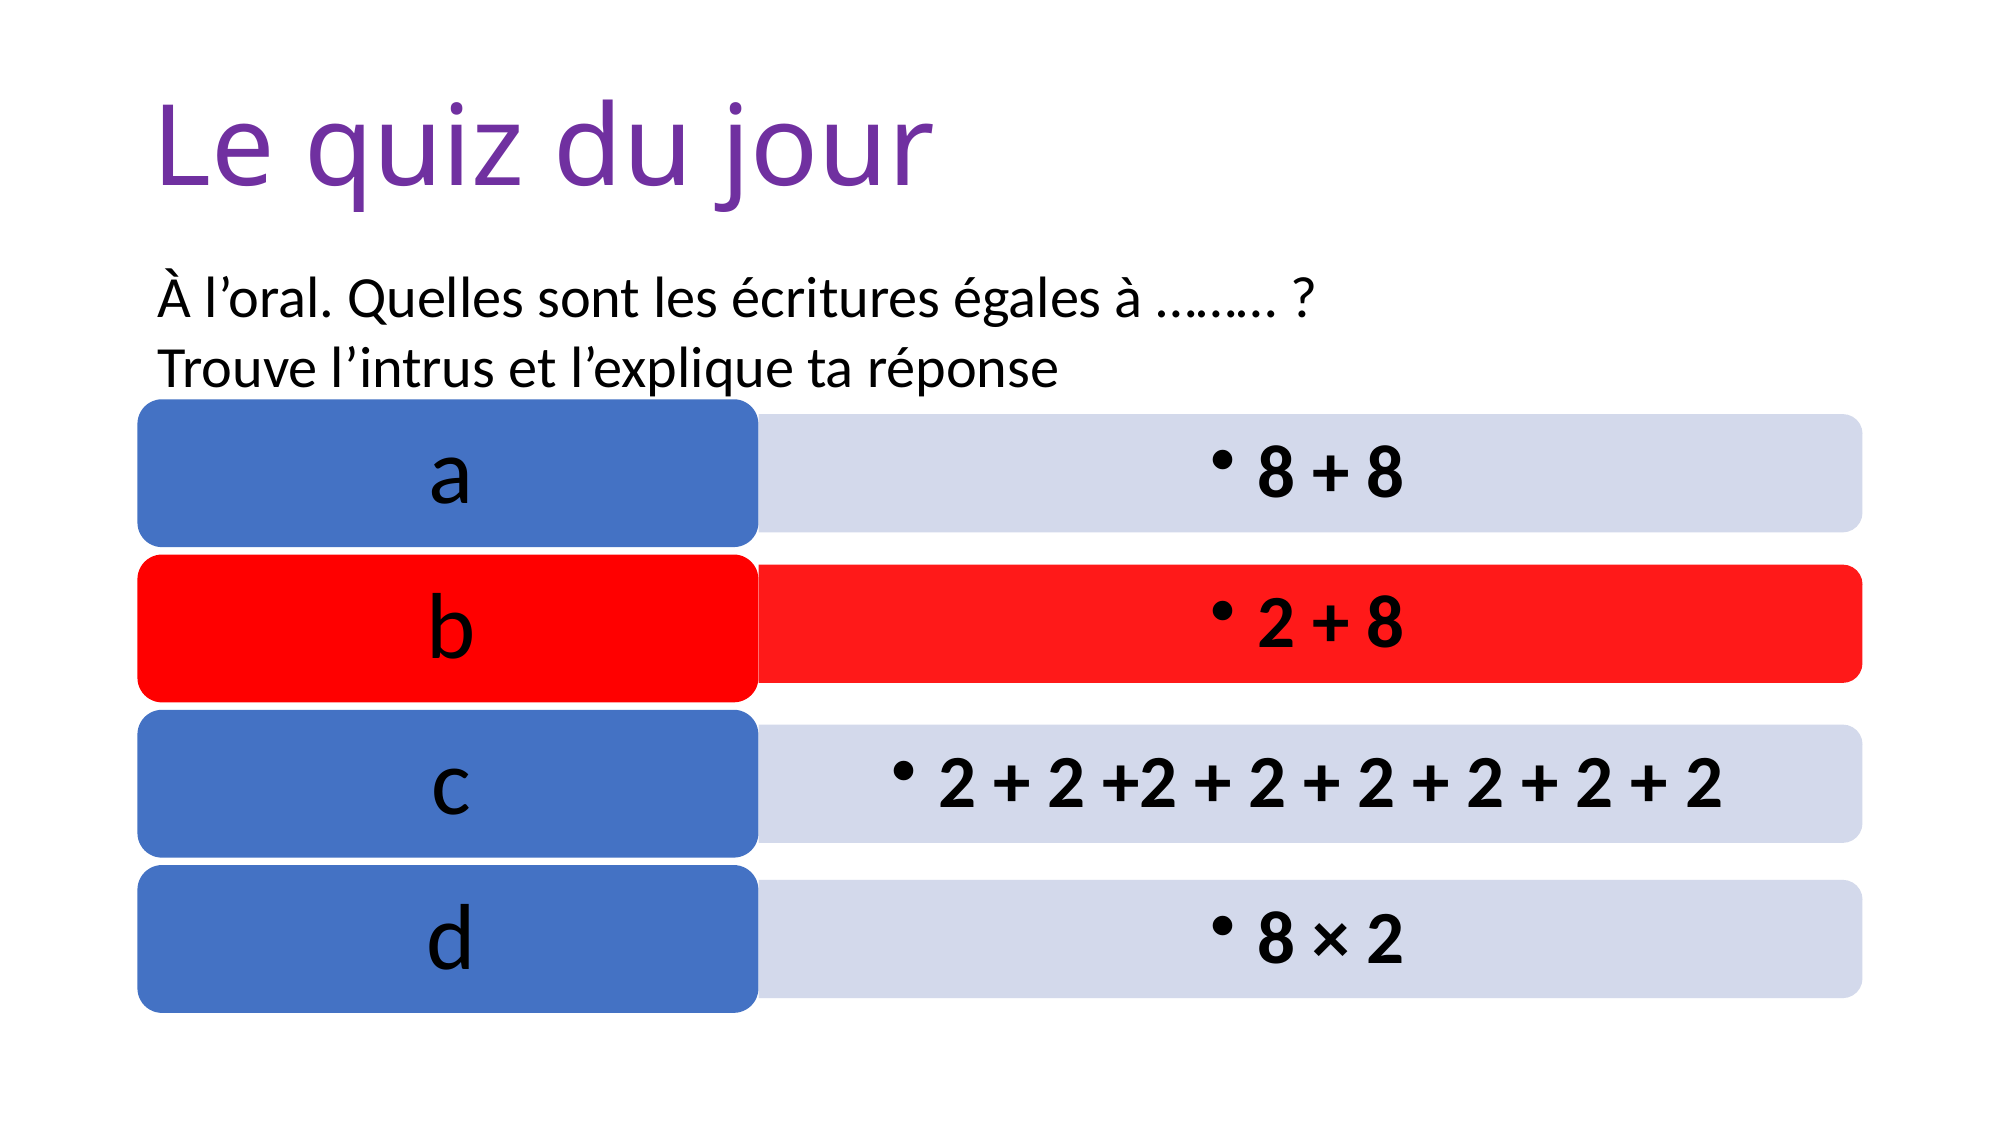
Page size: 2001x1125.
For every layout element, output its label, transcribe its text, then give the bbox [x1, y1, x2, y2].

text_box À l’oral. Quelles sont les écritures égales à ……… ? Trouve l’intrus et l’explique ta réponse [143, 251, 1333, 398]
title Le quiz du jour [137, 40, 1863, 259]
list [137, 398, 1863, 1014]
